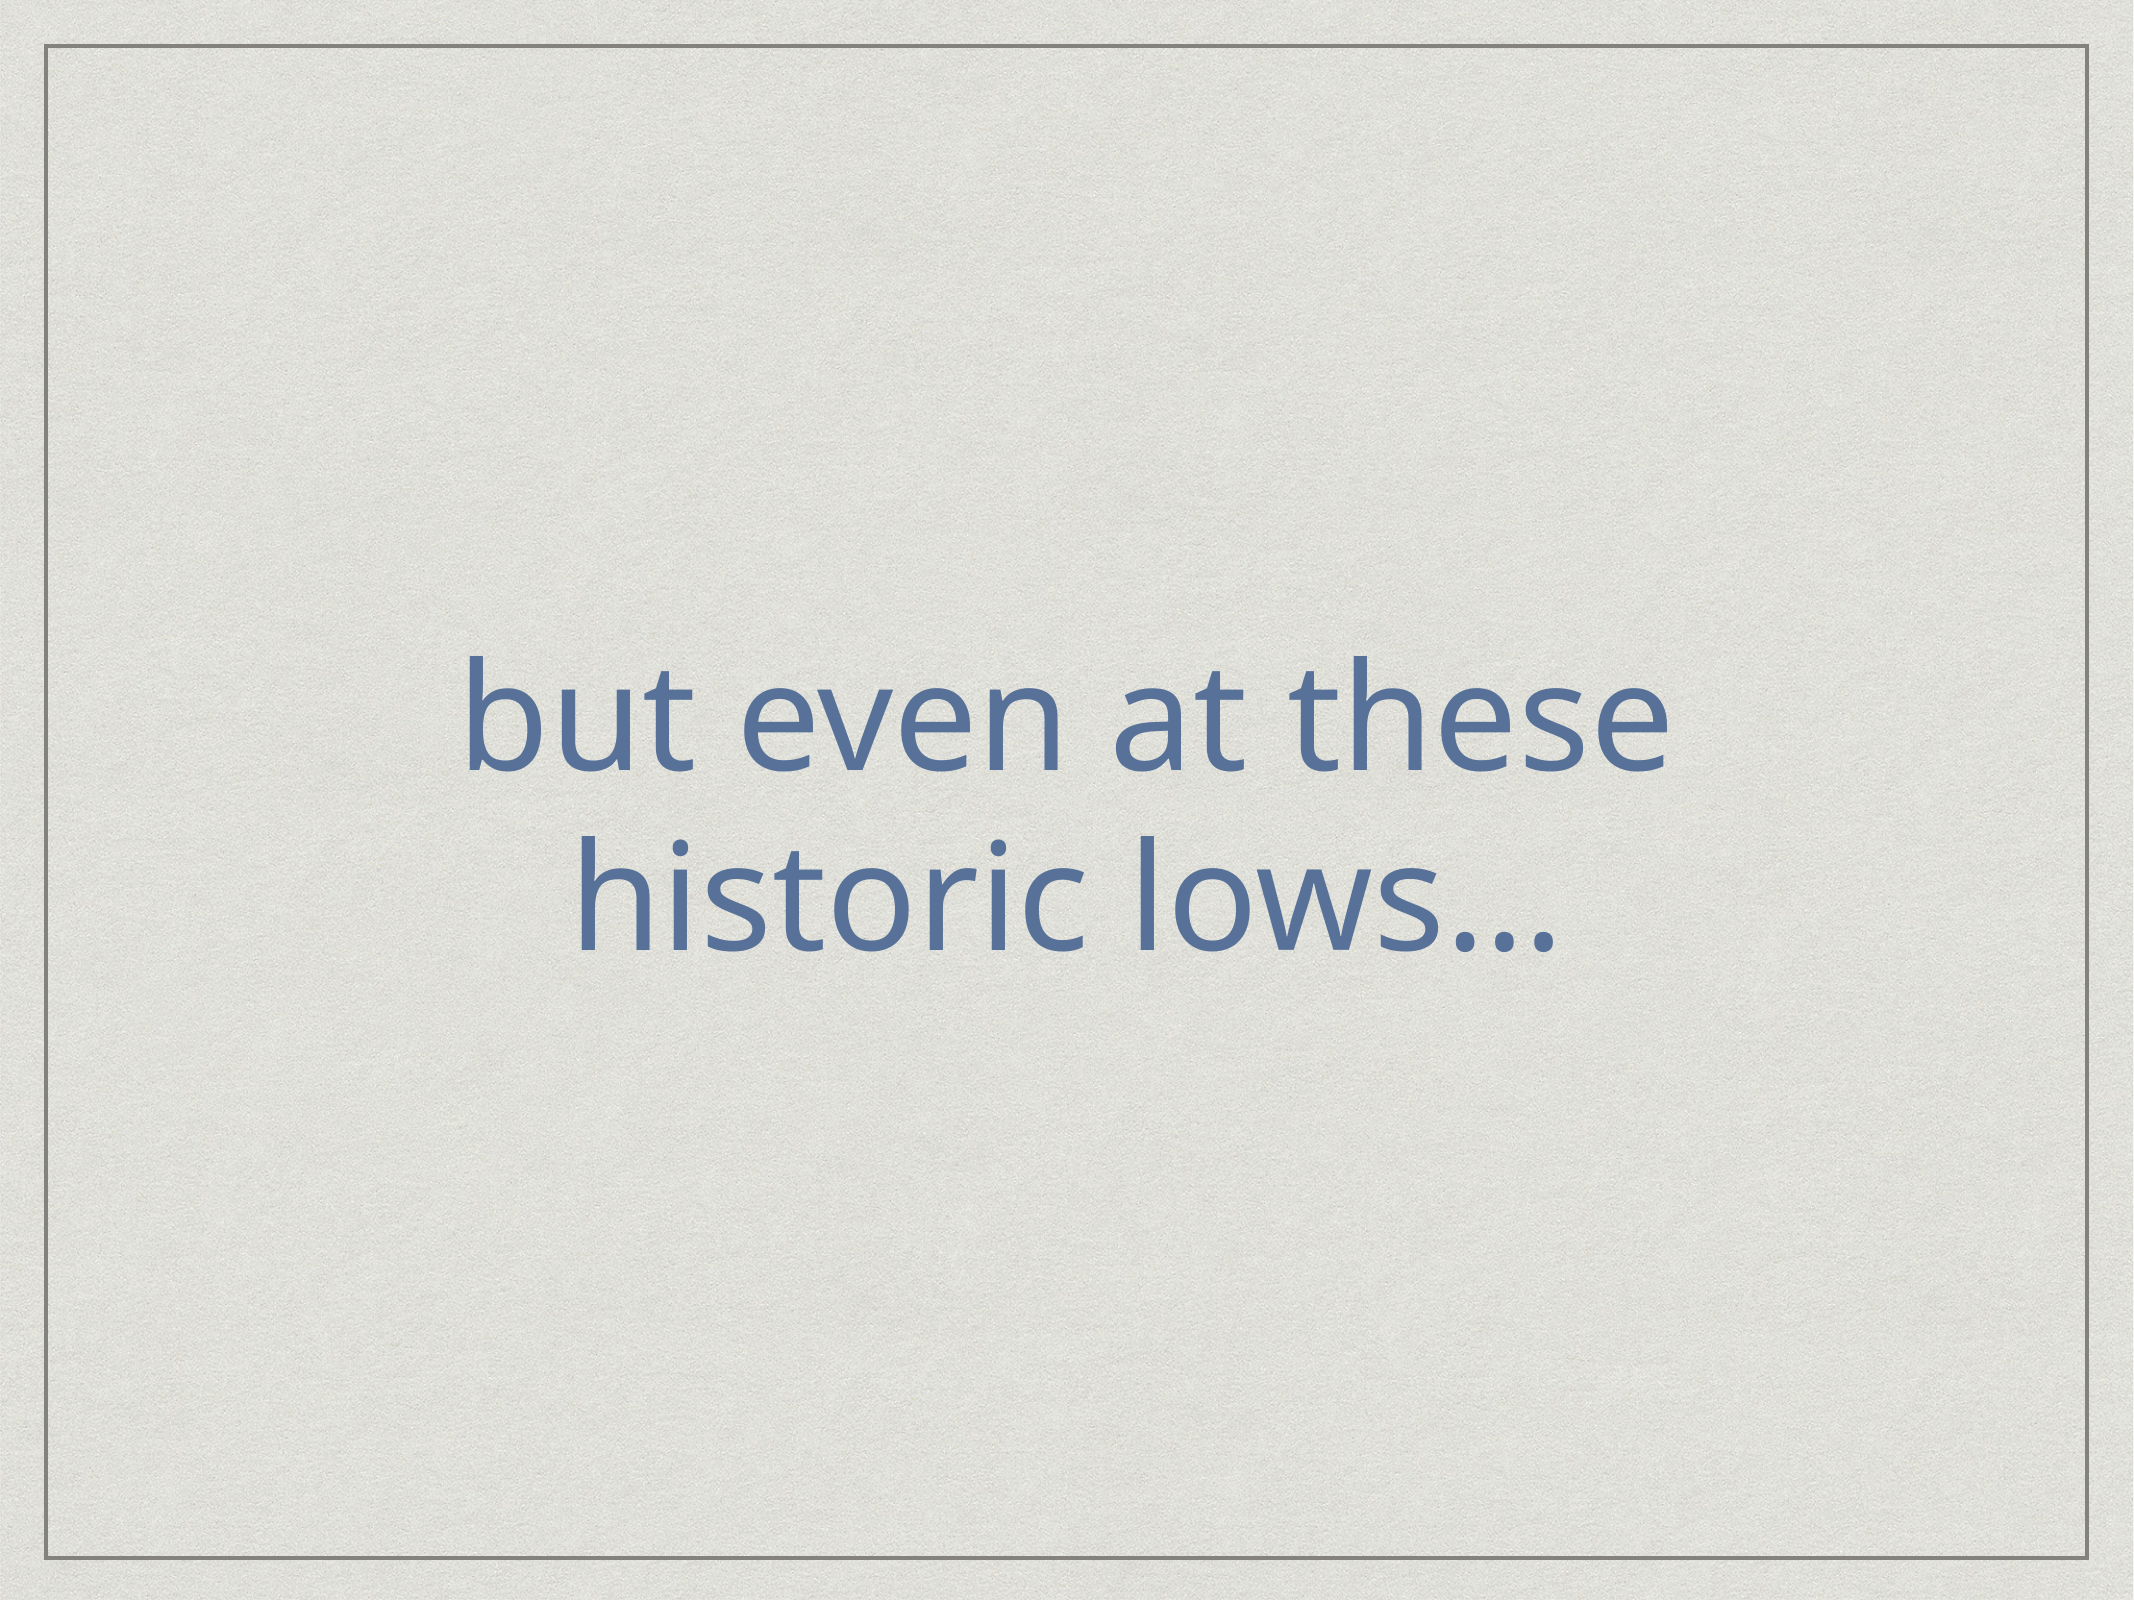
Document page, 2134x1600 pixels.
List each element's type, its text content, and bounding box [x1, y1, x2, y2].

picture [0, 0, 2134, 1600]
text_box but even at these historic lows… [322, 611, 1812, 989]
